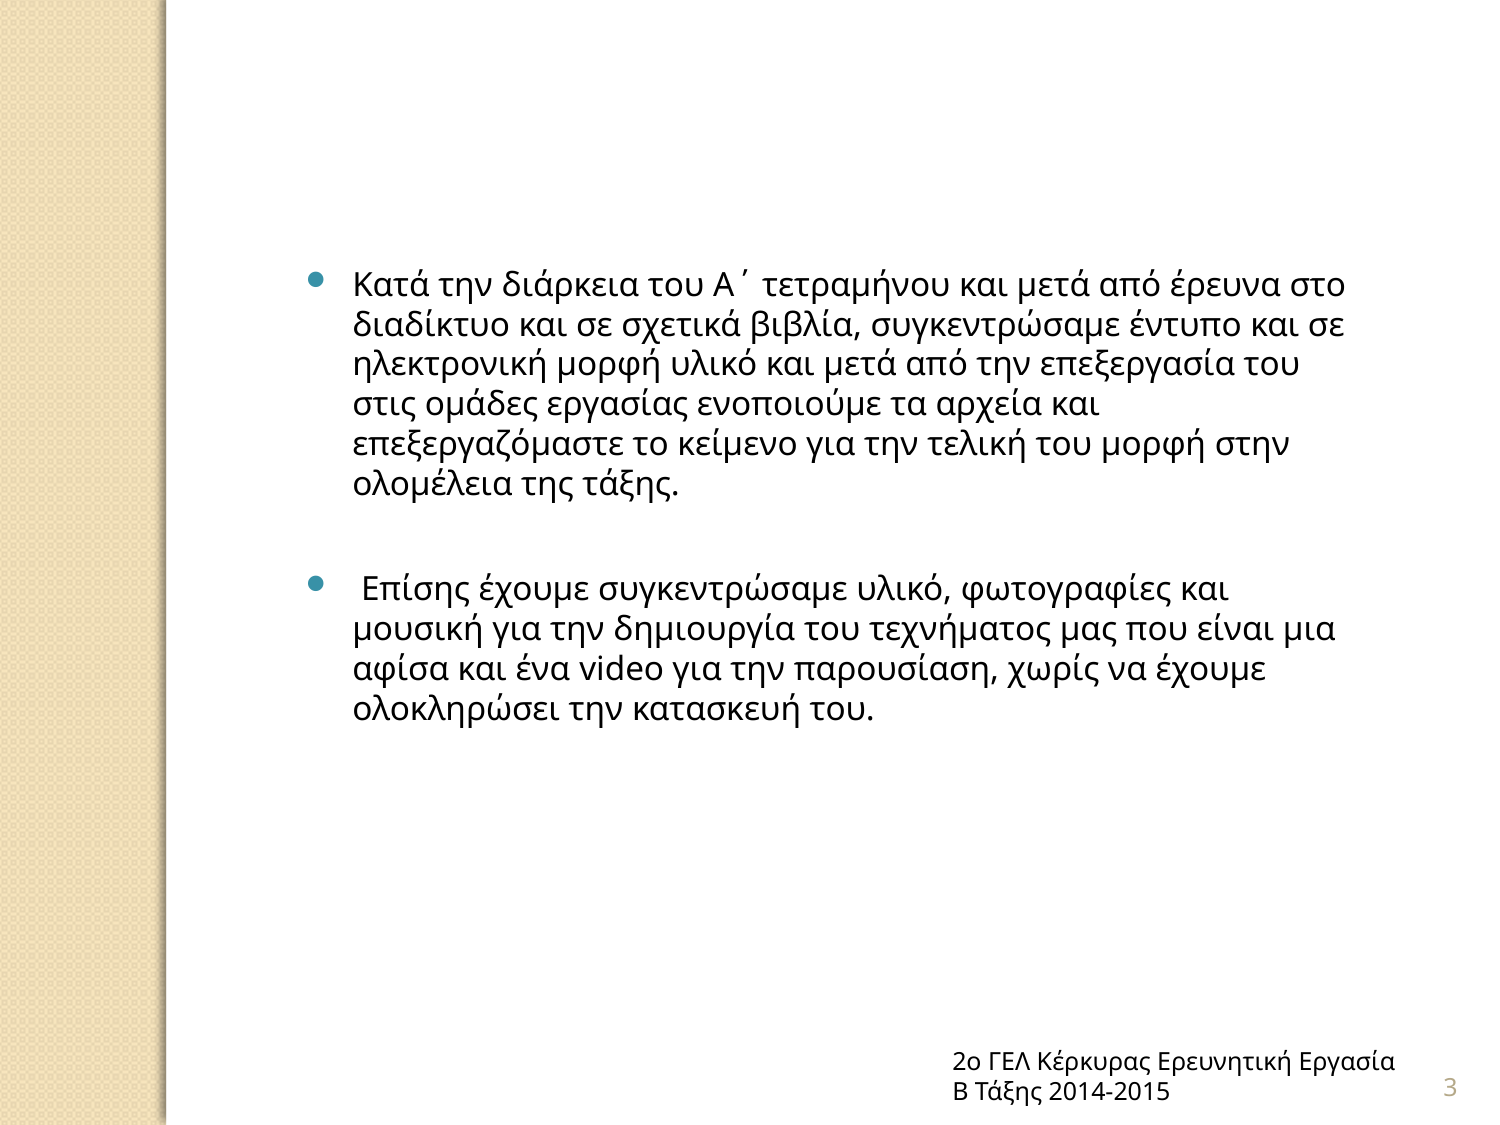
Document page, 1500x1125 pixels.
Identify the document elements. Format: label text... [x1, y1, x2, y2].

slide_number 3 [1413, 1034, 1488, 1113]
list Κατά την διάρκεια του Α΄ τετραμήνου και μετά από έρευνα στο διαδίκτυο και σε σχετικά βιβλία, συγκεντρώσαμε έντυπο και σε ηλεκτρονική μορφή υλικό και μετά από την επεξεργασία του στις ομάδες εργασίας ενοποιούμε τα αρχεία και επεξεργαζόμαστε το κείμενο για την τελική του μορφή στην ολομέλεια της τάξης. Επίσης έχουμε συγκεντρώσαμε υλικό, φωτογραφίες και μουσική για την δημιουργία του τεχνήματος μας που είναι μια αφίσα και ένα video για την παρουσίαση, χωρίς να έχουμε ολοκληρώσει την κατασκευή του. [277, 255, 1365, 752]
footer 2ο ΓΕΛ Κέρκυρας Ερευνητική Εργασία Β Τάξης 2014-2015 [937, 1034, 1413, 1113]
